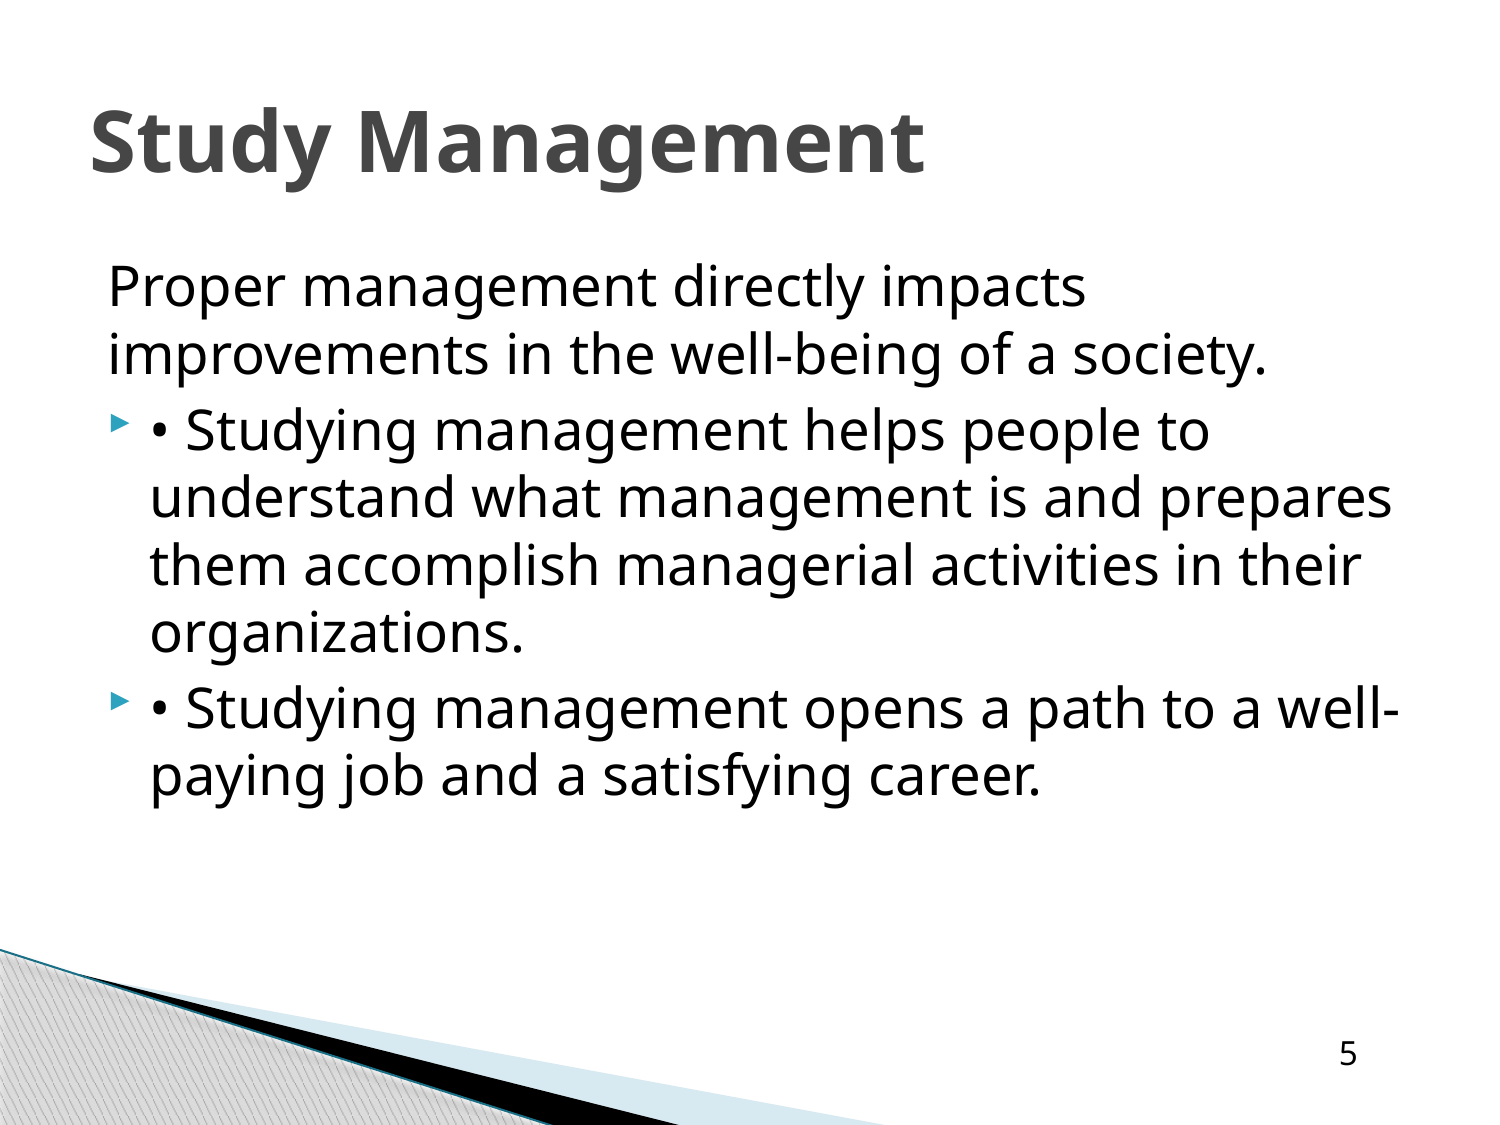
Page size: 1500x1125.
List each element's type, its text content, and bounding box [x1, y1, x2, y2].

title Study Management [75, 45, 1425, 233]
slide_number 5 [1312, 1025, 1373, 1085]
list Proper management directly impacts improvements in the well-being of a society. • Studying management helps people to understand what management is and prepares them accomplish managerial activities in their organizations. • Studying management opens a path to a well-paying job and a satisfying career. [75, 243, 1425, 986]
